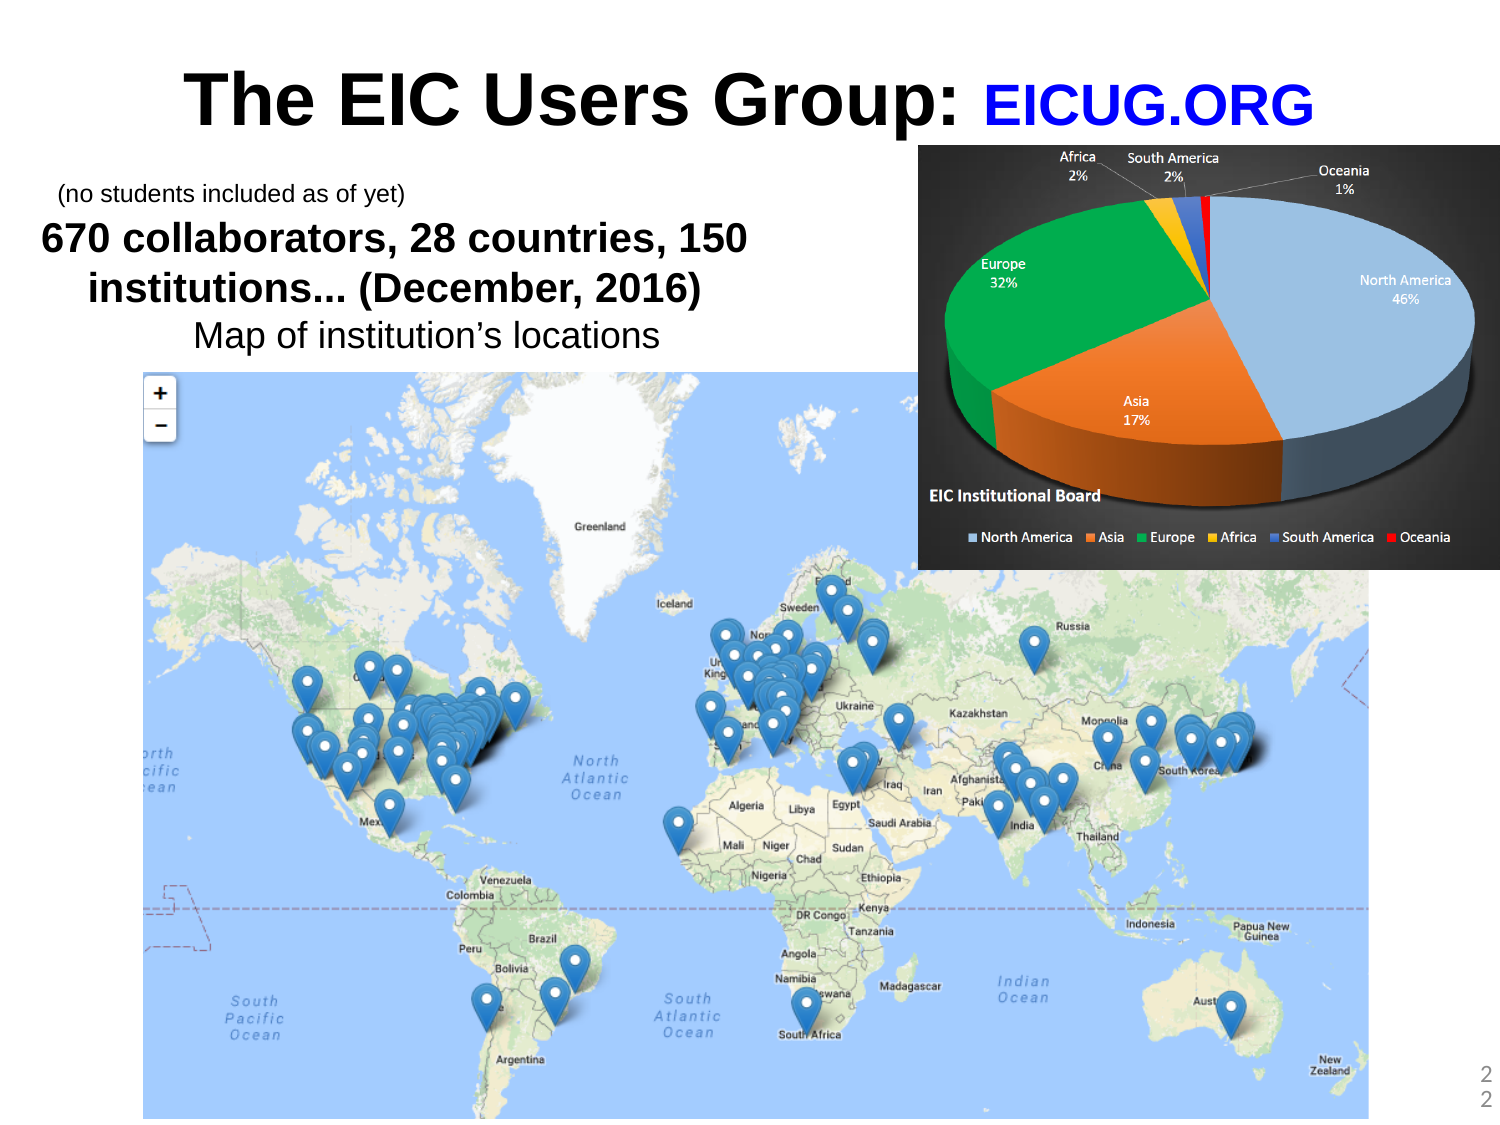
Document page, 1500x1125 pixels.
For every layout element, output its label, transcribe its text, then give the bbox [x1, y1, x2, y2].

text_box (no students included as of yet) [42, 170, 422, 216]
text_box 670 collaborators, 28 countries, 150 institutions... (December, 2016) [23, 203, 767, 366]
slide_number 22 [1465, 1042, 1500, 1103]
text_box Map of institution’s locations [178, 303, 676, 364]
picture [142, 145, 1500, 1119]
text_box The EIC Users Group: EICUG.ORG [0, 42, 1500, 149]
